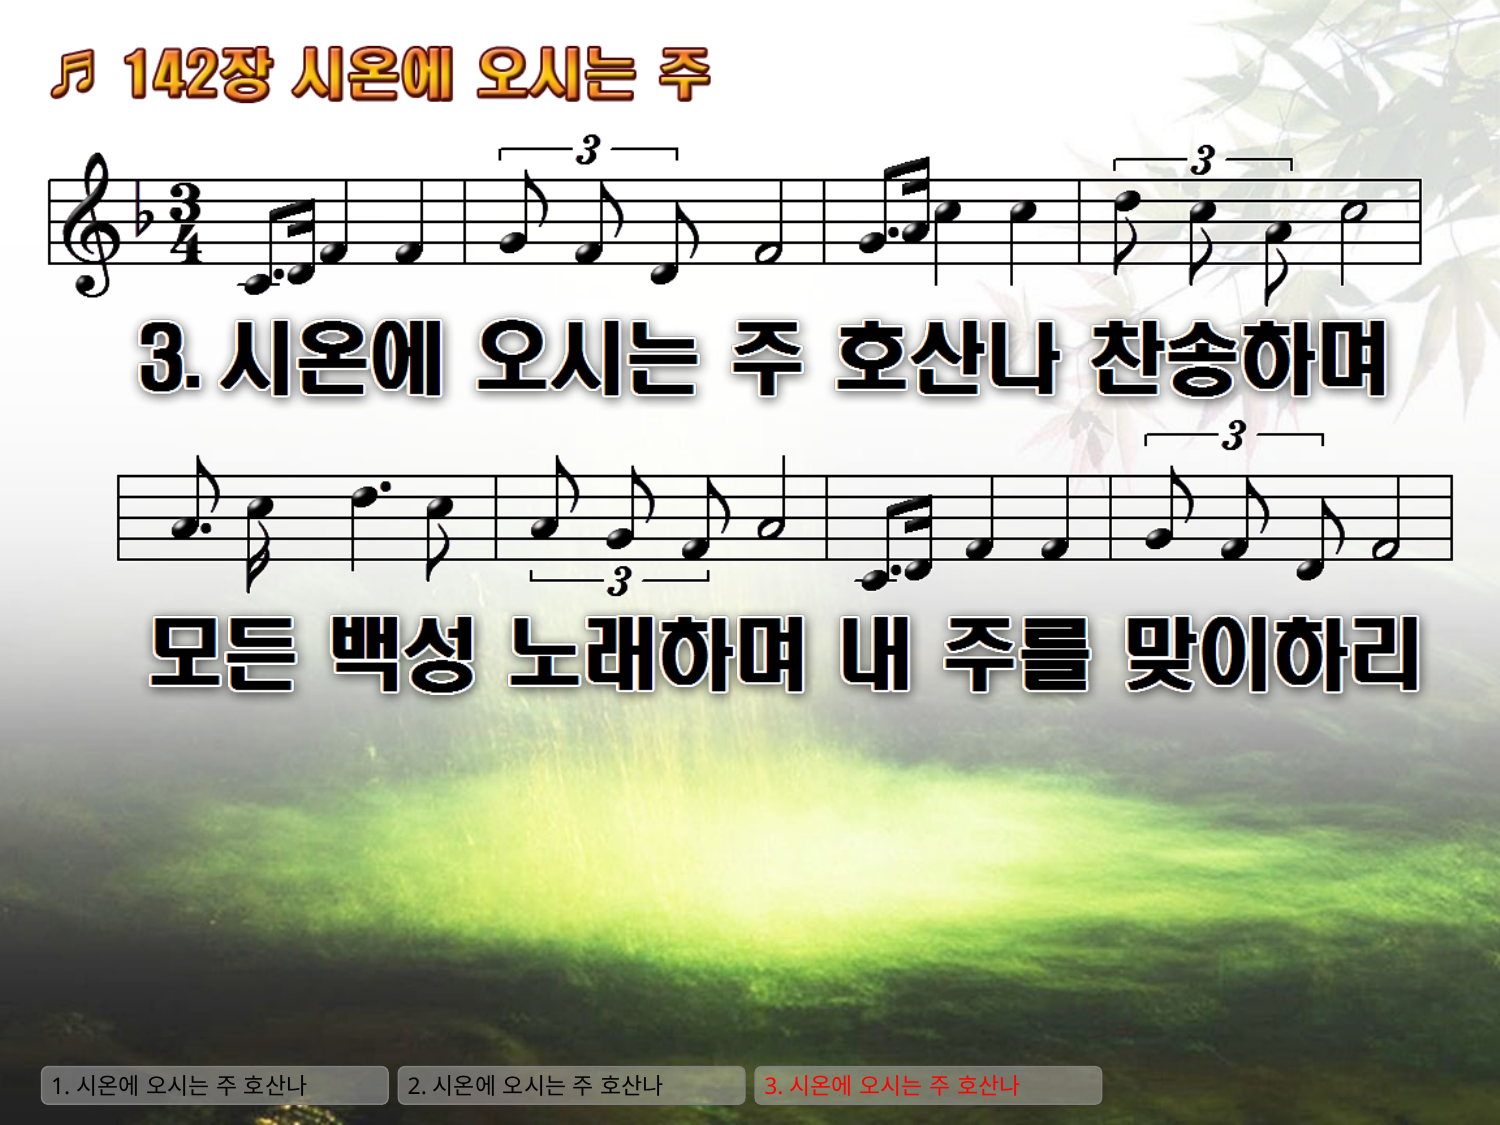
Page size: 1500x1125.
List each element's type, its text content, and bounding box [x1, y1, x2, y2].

text_box 3.시온에 오시는 주 호산나 [755, 1066, 1102, 1105]
text_box 2.시온에 오시는 주 호산나 [398, 1066, 745, 1105]
text_box 1.시온에 오시는 주 호산나 [41, 1066, 389, 1105]
picture [0, 0, 1500, 1125]
